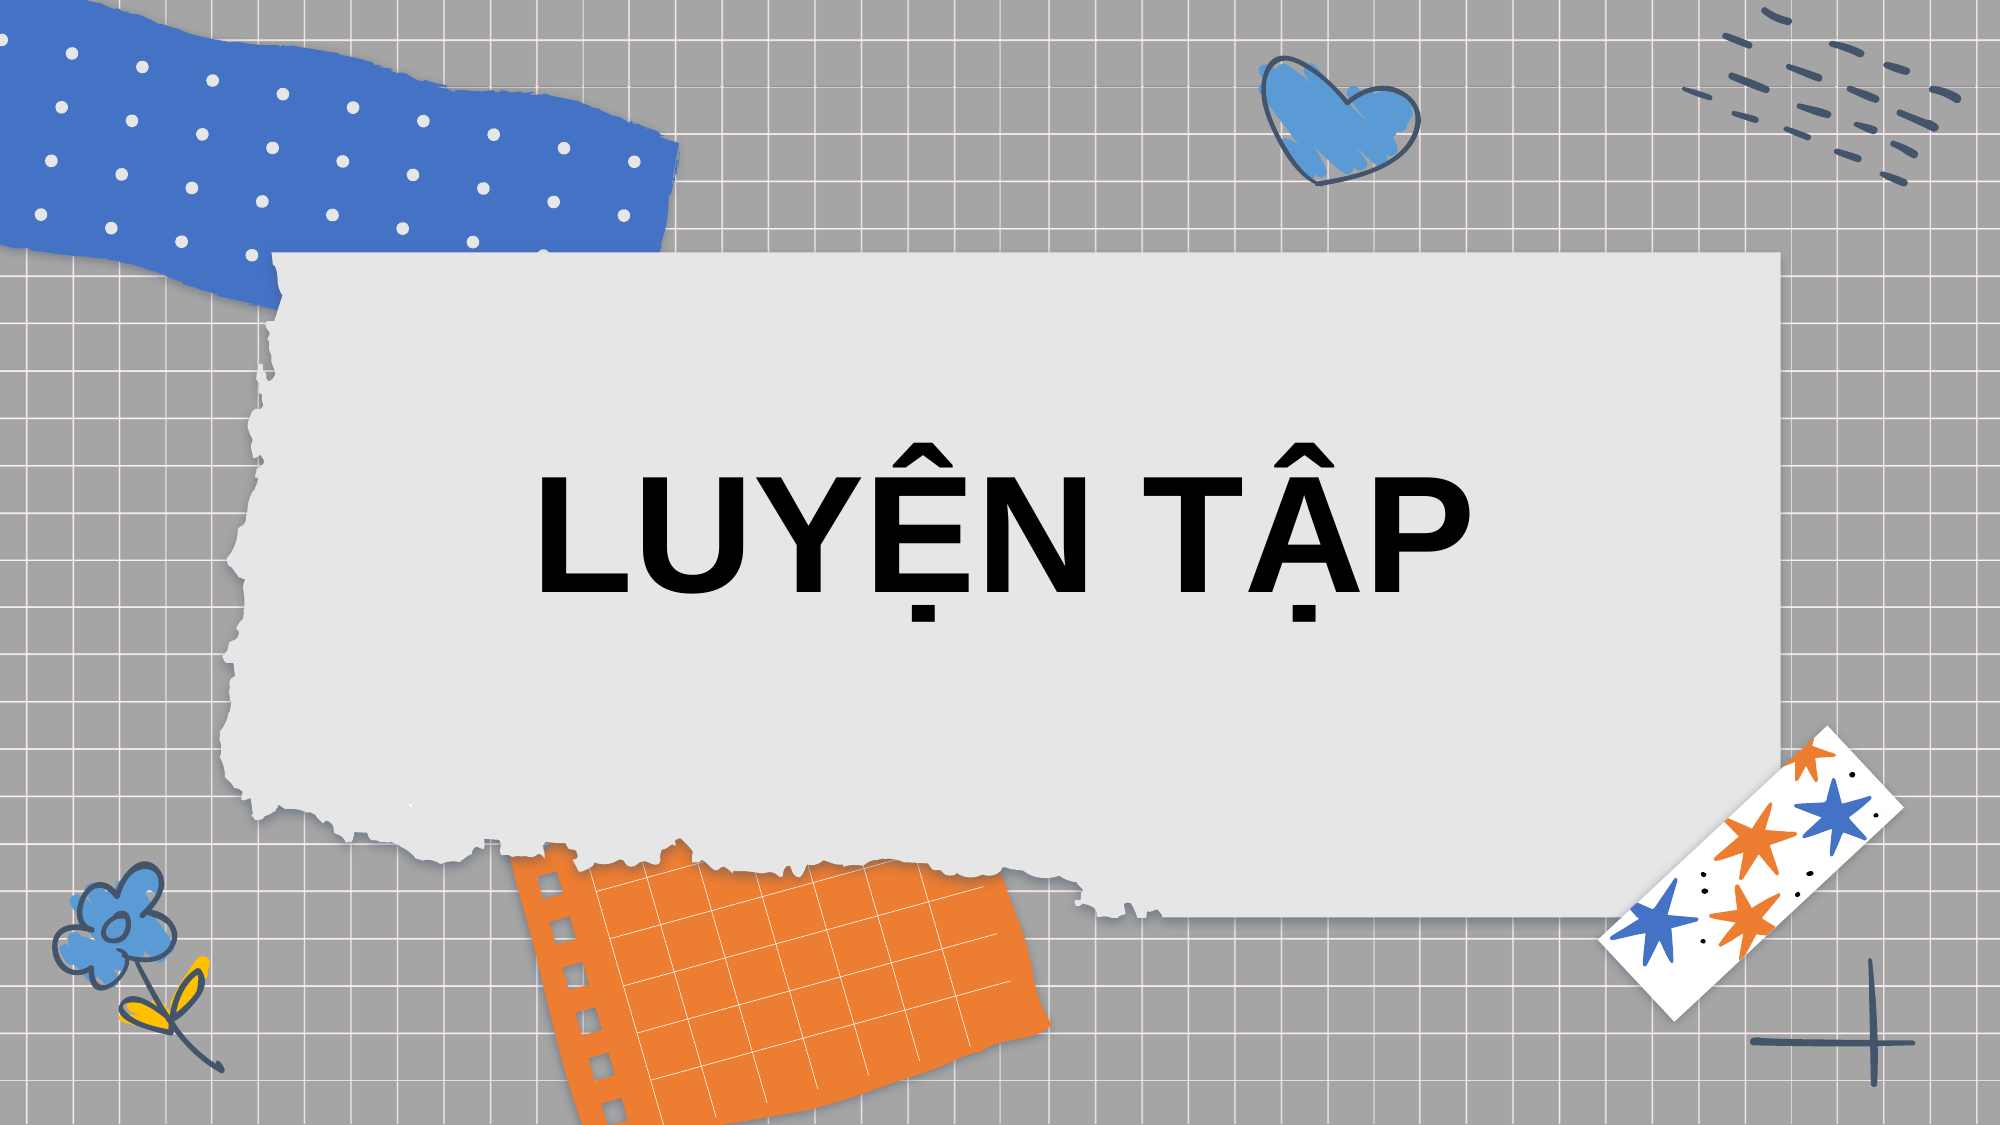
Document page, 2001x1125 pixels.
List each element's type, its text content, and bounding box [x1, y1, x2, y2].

picture [0, 344, 468, 1124]
text_box [219, 252, 1781, 918]
title LUYỆN TẬP [309, 365, 1699, 713]
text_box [1597, 725, 1904, 1022]
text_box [1256, 55, 1424, 187]
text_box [0, 16, 679, 344]
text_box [468, 627, 1060, 1125]
picture [89, 0, 2000, 1124]
